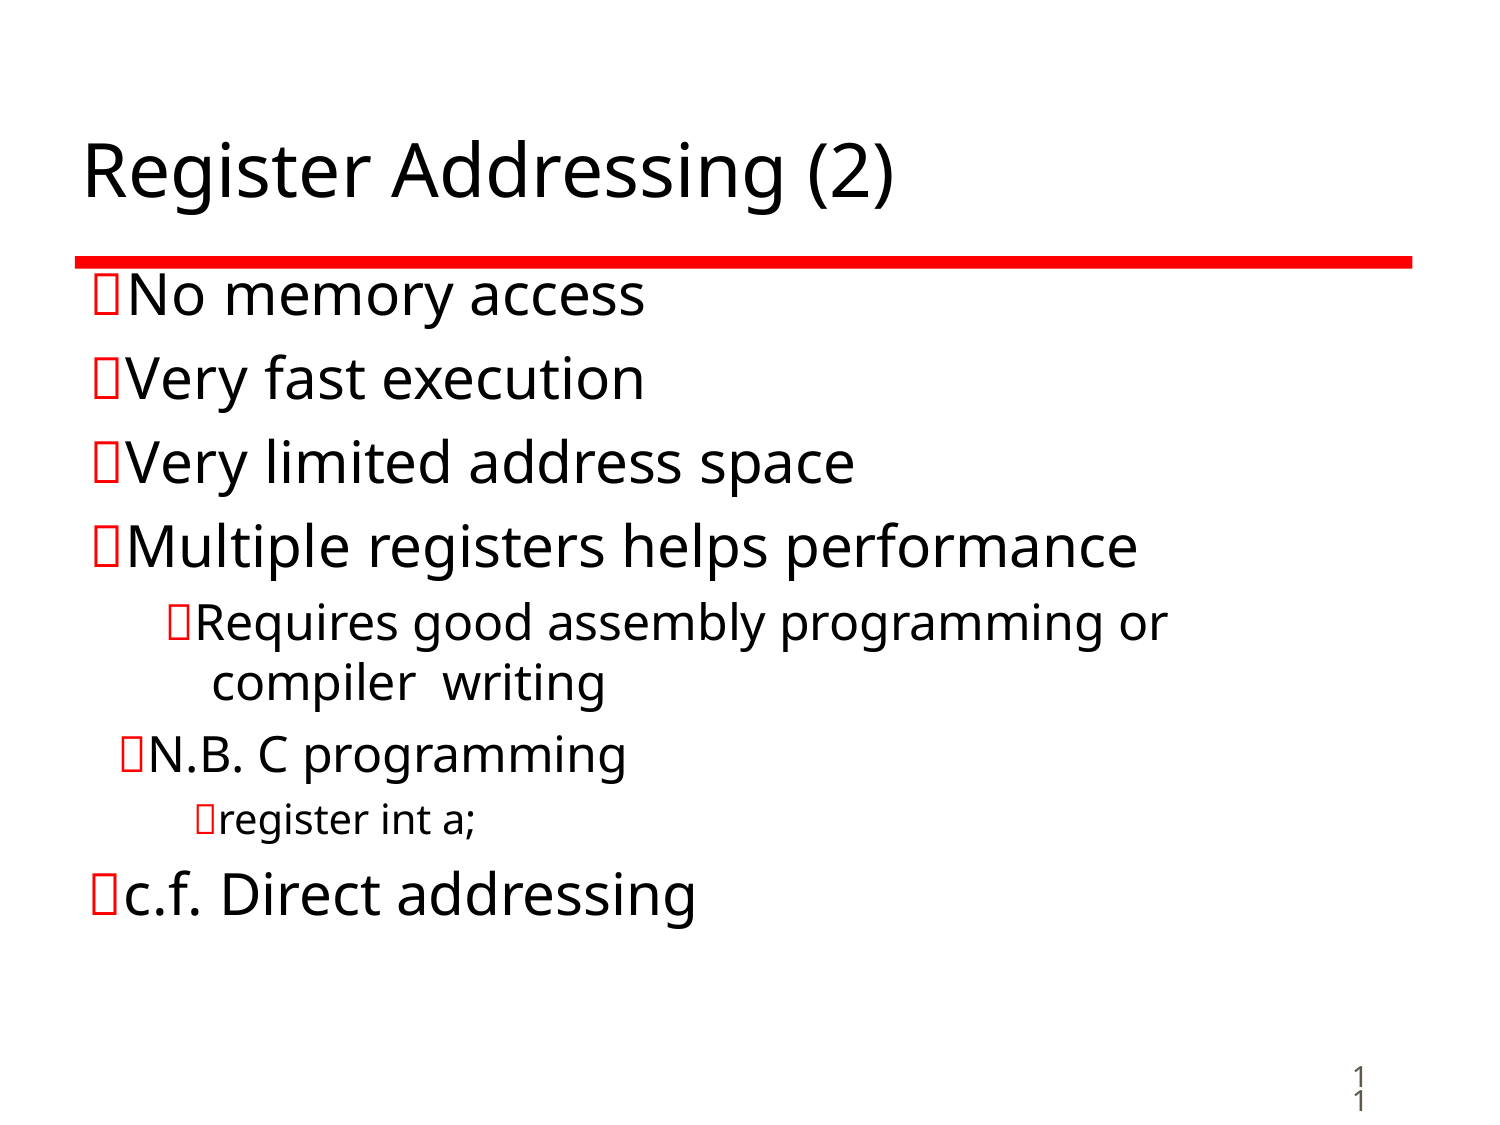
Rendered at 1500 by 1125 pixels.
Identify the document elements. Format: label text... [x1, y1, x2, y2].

slide_number 11 [1345, 1063, 1375, 1125]
title Register Addressing (2) [79, 120, 1046, 311]
text_box No memory access Very fast execution Very limited address space Multiple registers helps performance Requires good assembly programming or compiler writing N.B. C programming register int a; c.f. Direct addressing [87, 240, 1329, 927]
